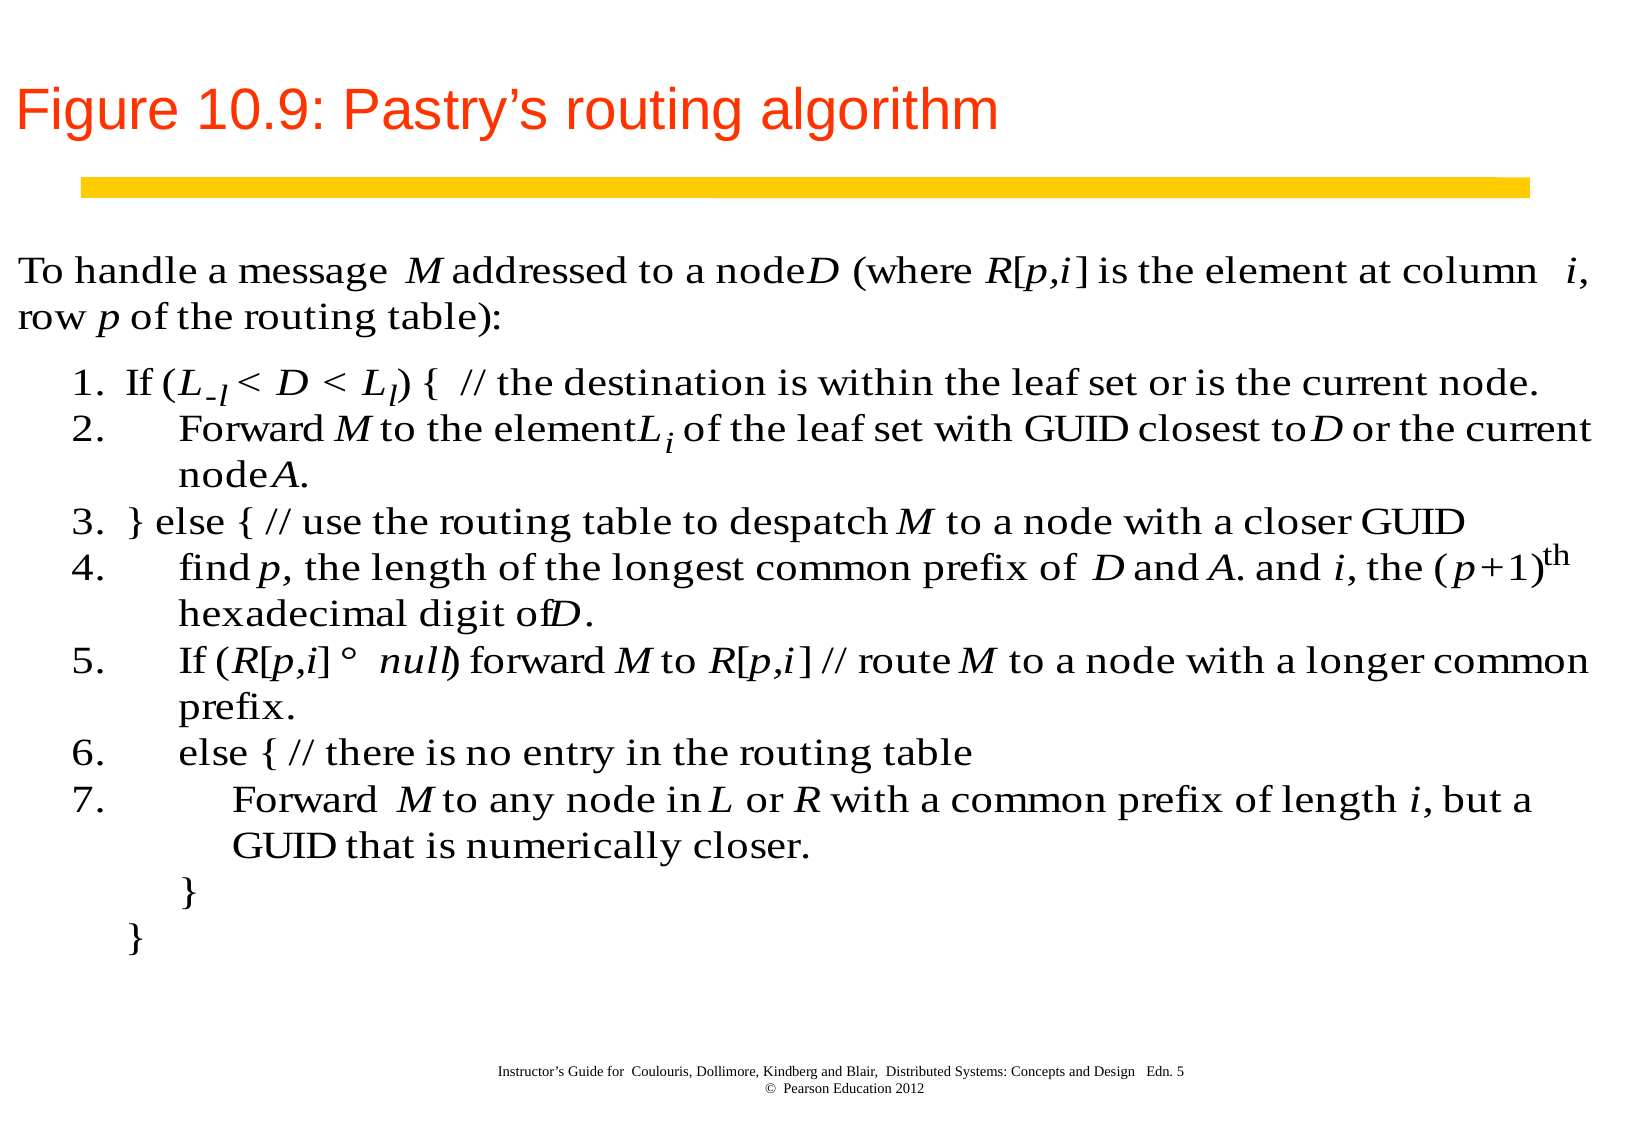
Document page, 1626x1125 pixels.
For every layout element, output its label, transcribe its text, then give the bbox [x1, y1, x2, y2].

text_box Instructor’s Guide for Coulouris, Dollimore, Kindberg and Blair, Distributed Systems: Concepts and Design Edn. 5 © Pearson Education 2012 [352, 1045, 1342, 1097]
title Figure 10.9: Pastry’s routing algorithm [0, 0, 1625, 151]
picture [0, 237, 1619, 1013]
